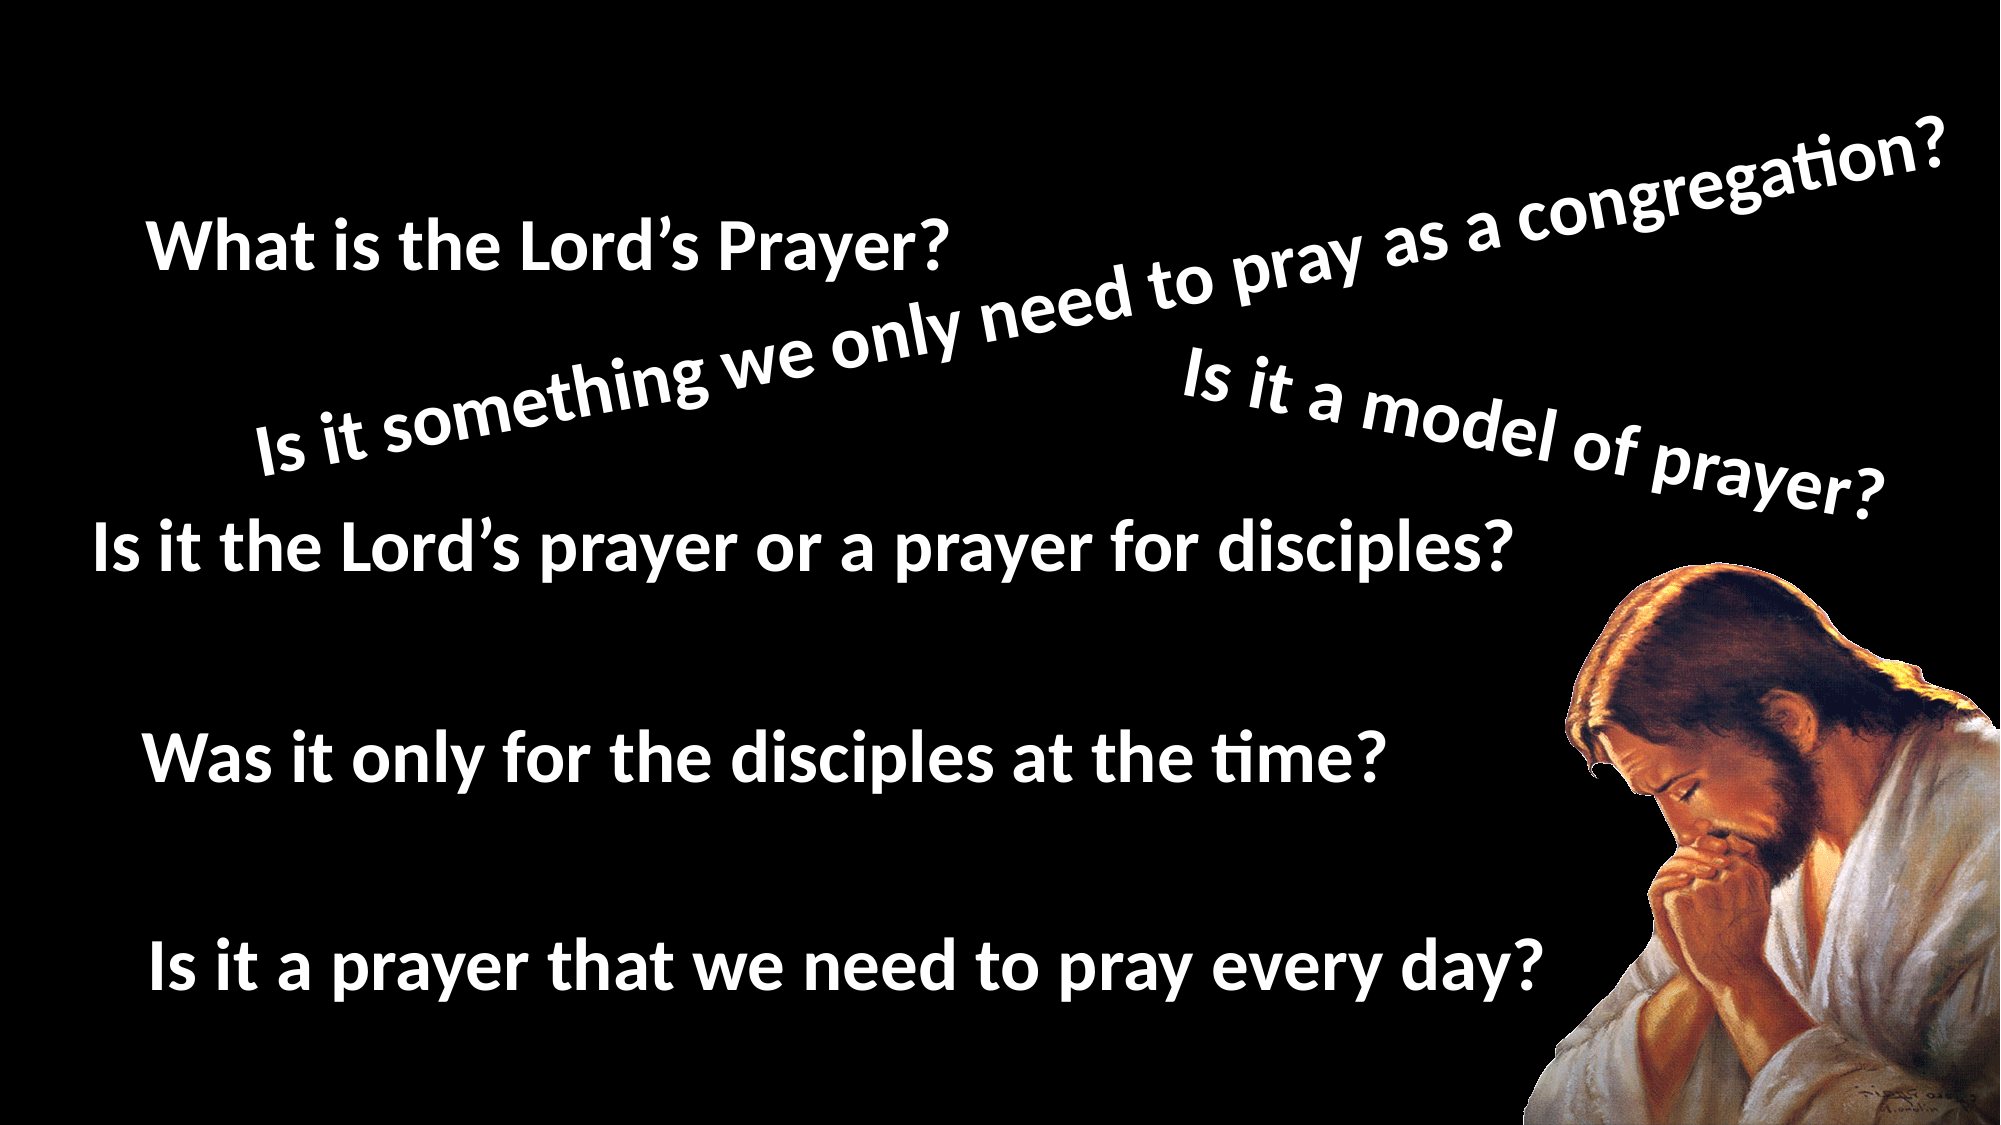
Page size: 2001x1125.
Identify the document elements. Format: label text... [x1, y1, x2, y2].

text_box What is the Lord’s Prayer? [130, 187, 969, 338]
text_box Is it something we only need to pray as a congregation? [230, 76, 1991, 488]
text_box Is it the Lord’s prayer or a prayer for disciples? [76, 488, 1572, 594]
picture [1520, 561, 2000, 1125]
text_box Was it only for the disciples at the time? [126, 700, 1520, 806]
text_box Is it a prayer that we need to pray every day? [133, 907, 1520, 1013]
text_box Is it a model of prayer? [1160, 310, 2000, 561]
